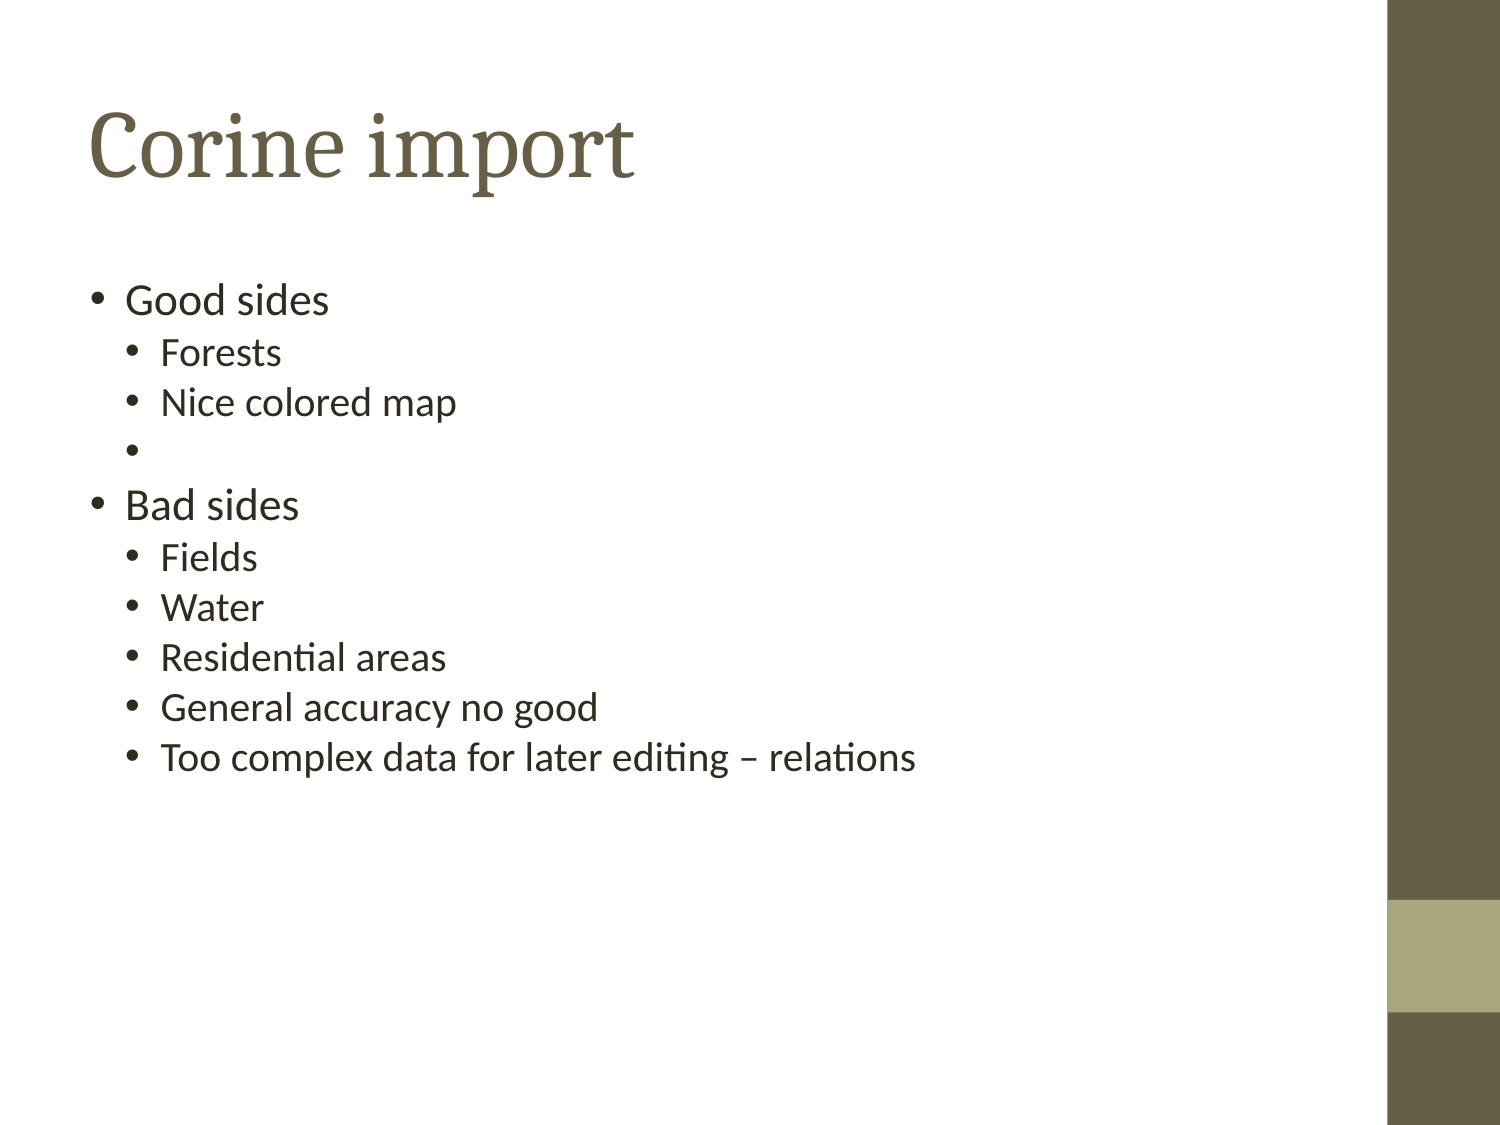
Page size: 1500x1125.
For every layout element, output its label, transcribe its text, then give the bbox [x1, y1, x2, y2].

text_box Good sides Forests Nice colored map Bad sides Fields Water Residential areas General accuracy no good Too complex data for later editing – relations [74, 262, 1325, 1050]
text_box Corine import [74, 45, 1325, 233]
